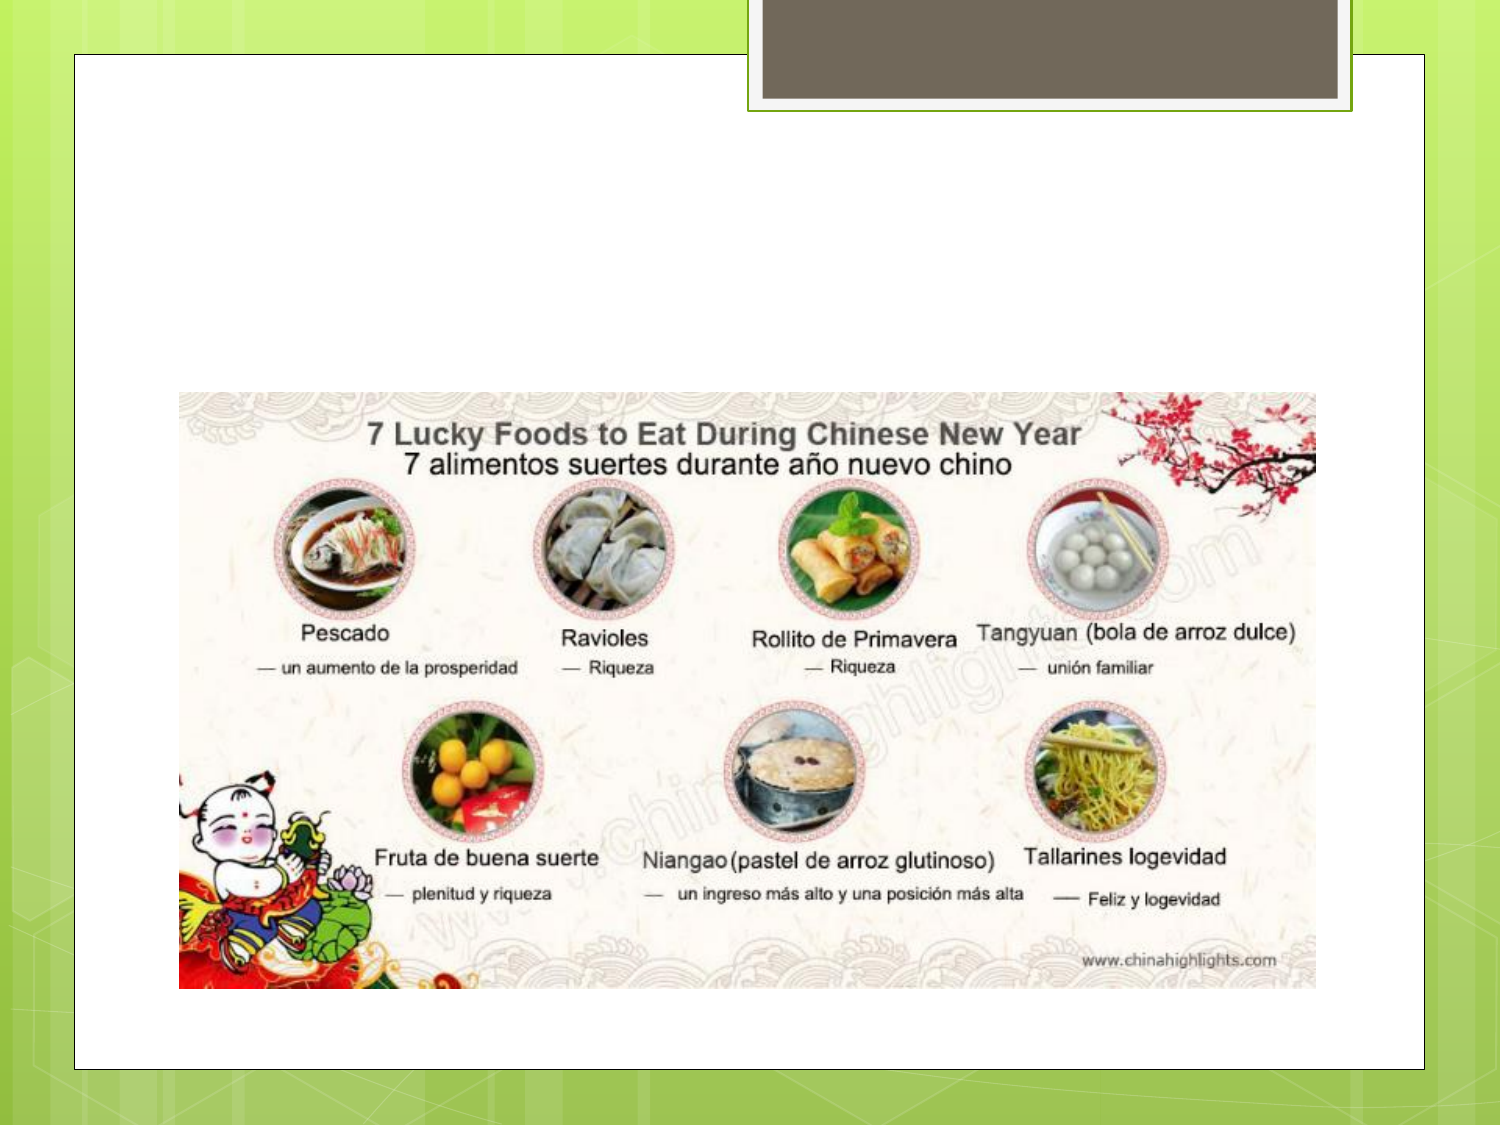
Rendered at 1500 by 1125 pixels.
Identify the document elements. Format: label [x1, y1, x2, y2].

list [170, 392, 1324, 990]
